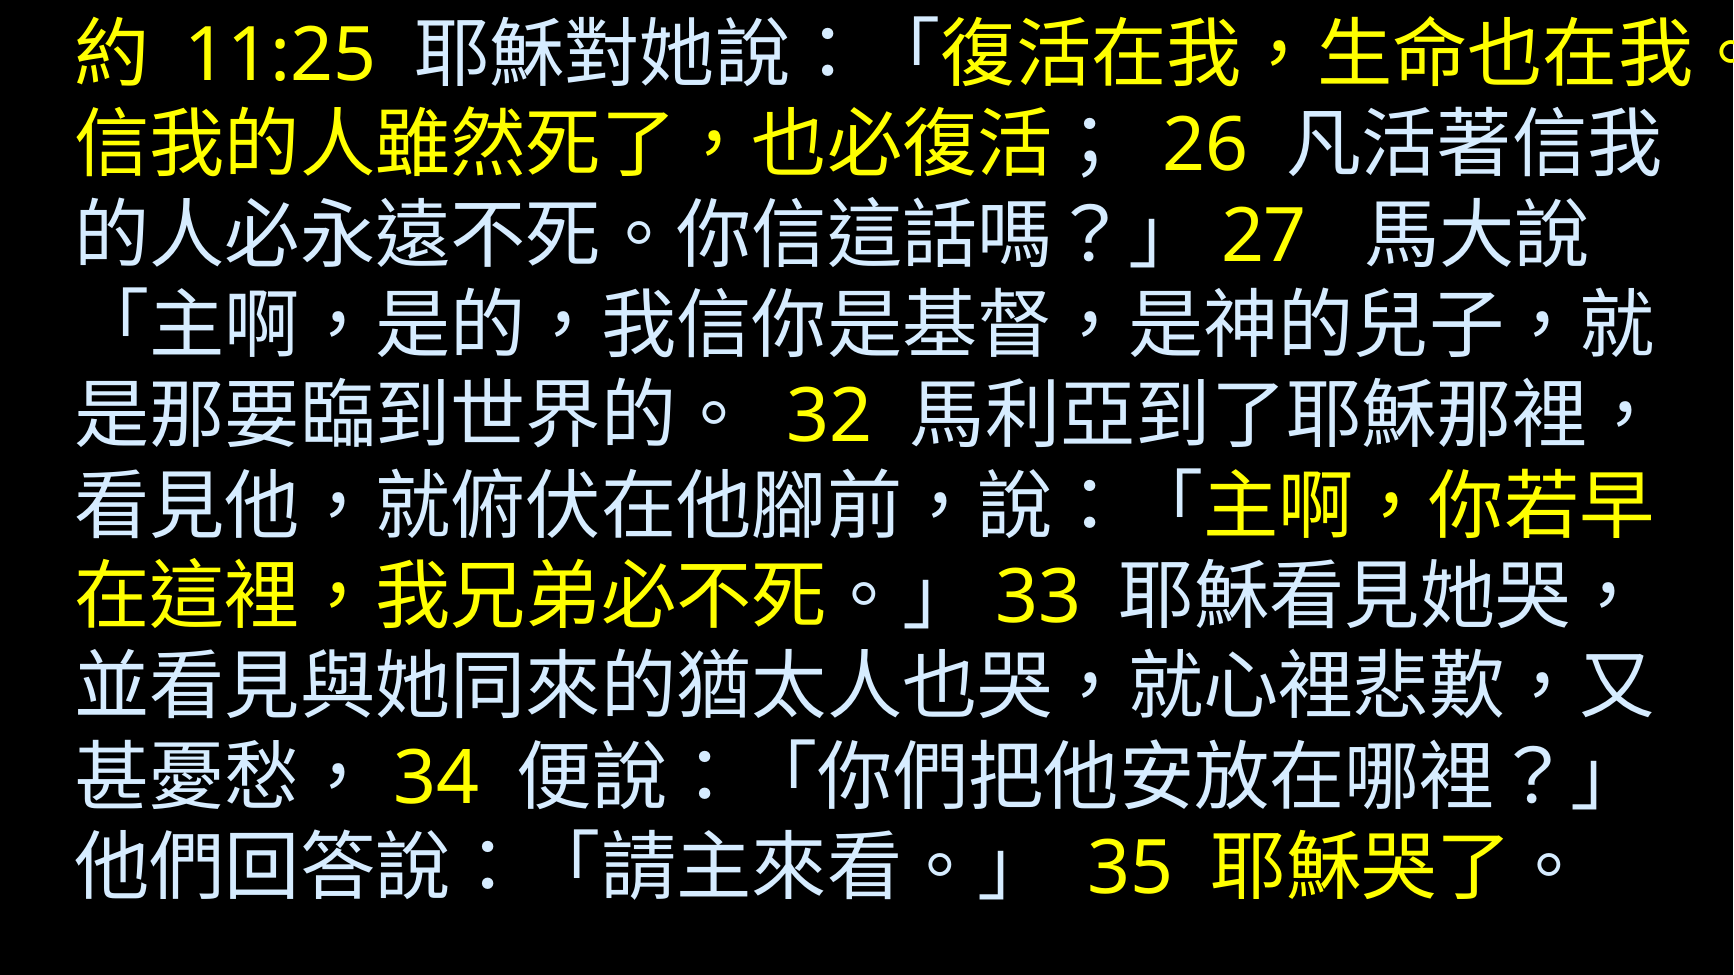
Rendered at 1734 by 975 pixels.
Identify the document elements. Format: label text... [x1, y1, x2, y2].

text_box 約 11:25 耶穌對她說：「復活在我，生命也在我。信我的人雖然死了，也必復活； 26 凡活著信我的人必永遠不死。你信這話嗎？」27 馬大說「主啊，是的，我信你是基督，是神的兒子，就是那要臨到世界的。 32 馬利亞到了耶穌那裡，看見他，就俯伏在他腳前，說：「主啊，你若早在這裡，我兄弟必不死。」33 耶穌看見她哭，並看見與她同來的猶太人也哭，就心裡悲歎，又甚憂愁，34 便說：「你們把他安放在哪裡？」他們回答說：「請主來看。」 35 耶穌哭了。 [59, 0, 1734, 975]
